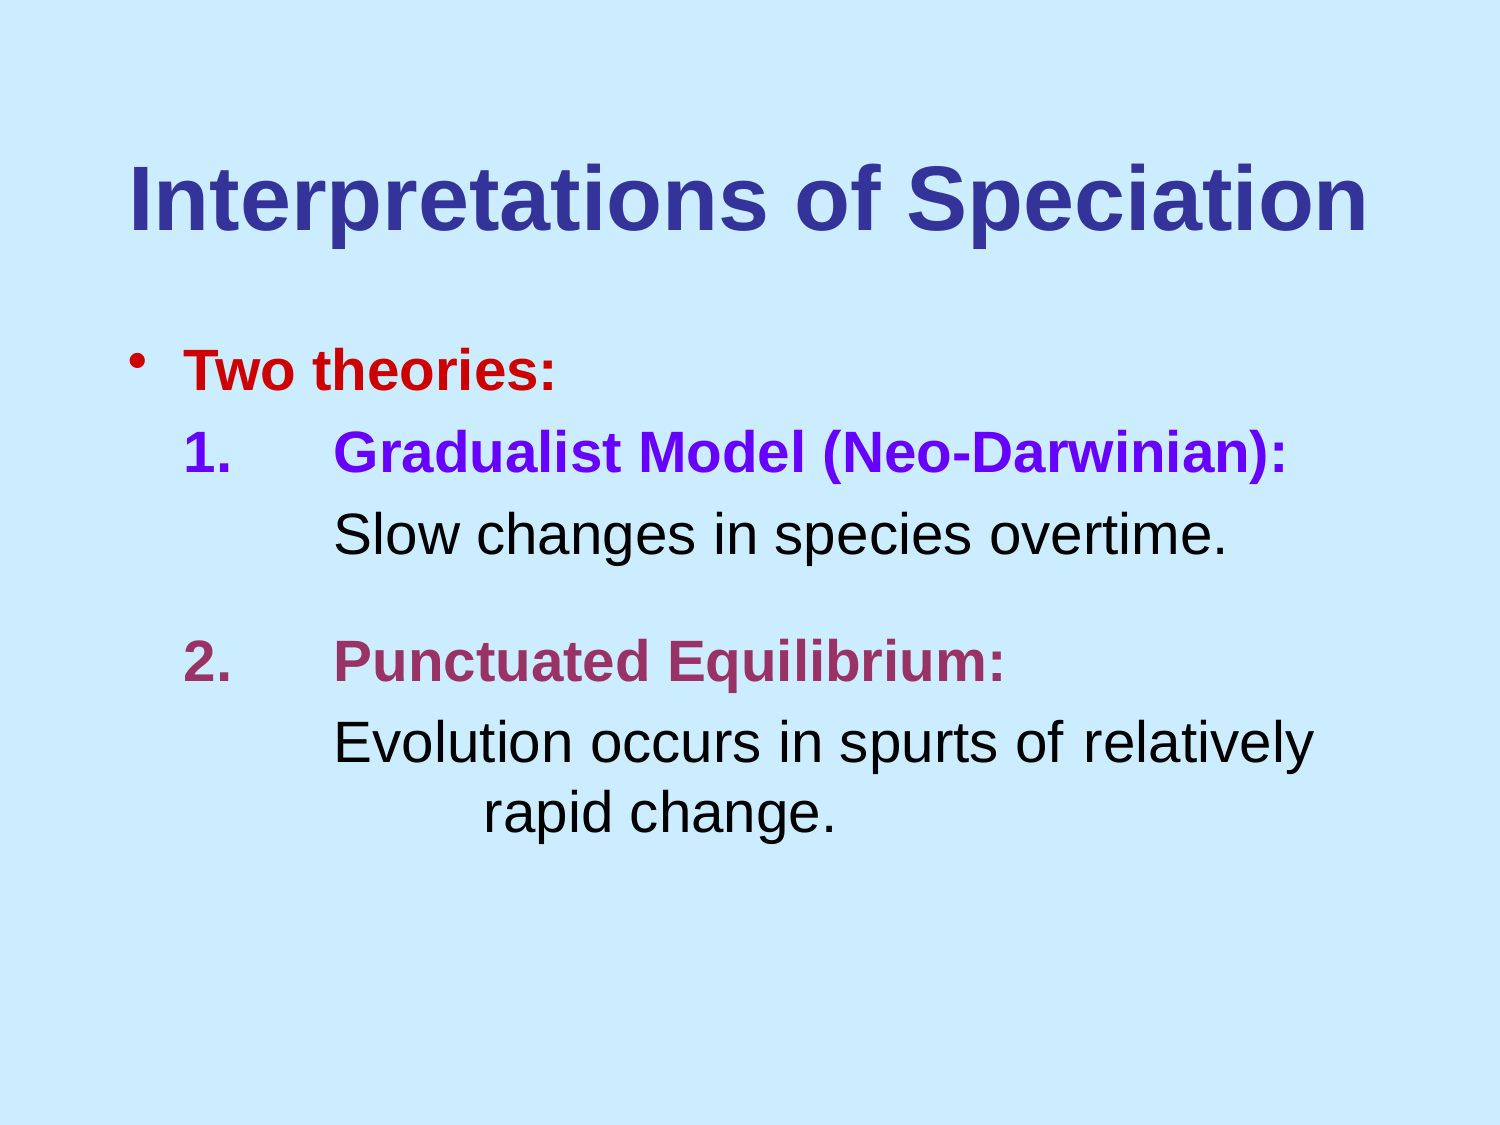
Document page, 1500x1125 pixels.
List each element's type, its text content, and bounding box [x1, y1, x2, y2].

title Interpretations of Speciation [112, 99, 1388, 288]
list Two theories: 1. Gradualist Model (Neo-Darwinian): Slow changes in species overtime. 2. Punctuated Equilibrium: Evolution occurs in spurts of relatively rapid change. [112, 324, 1388, 1000]
